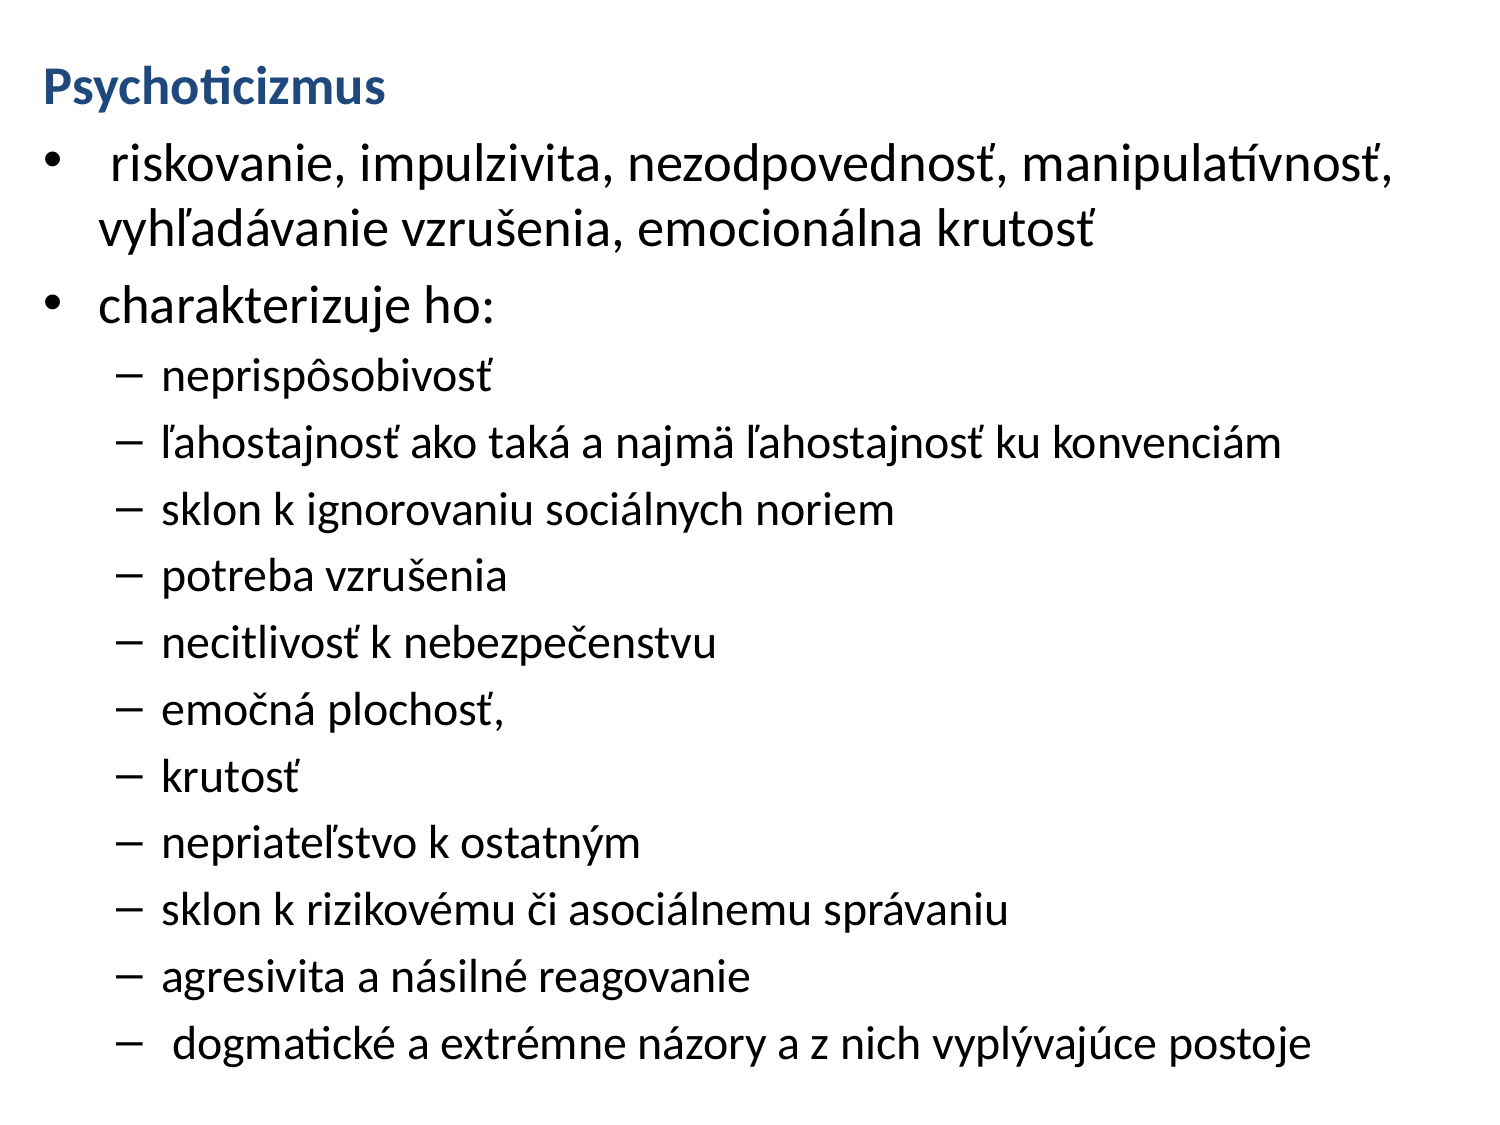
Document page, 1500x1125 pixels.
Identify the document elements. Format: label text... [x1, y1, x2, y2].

list Psychoticizmus riskovanie, impulzivita, nezodpovednosť, manipulatívnosť, vyhľadávanie vzrušenia, emocionálna krutosť charakterizuje ho: neprispôsobivosť ľahostajnosť ako taká a najmä ľahostajnosť ku konvenciám sklon k ignorovaniu sociálnych noriem potreba vzrušenia necitlivosť k nebezpečenstvu emočná plochosť, krutosť nepriateľstvo k ostatným sklon k rizikovému či asociálnemu správaniu agresivita a násilné reagovanie dogmatické a extrémne názory a z nich vyplývajúce postoje [28, 42, 1469, 1088]
